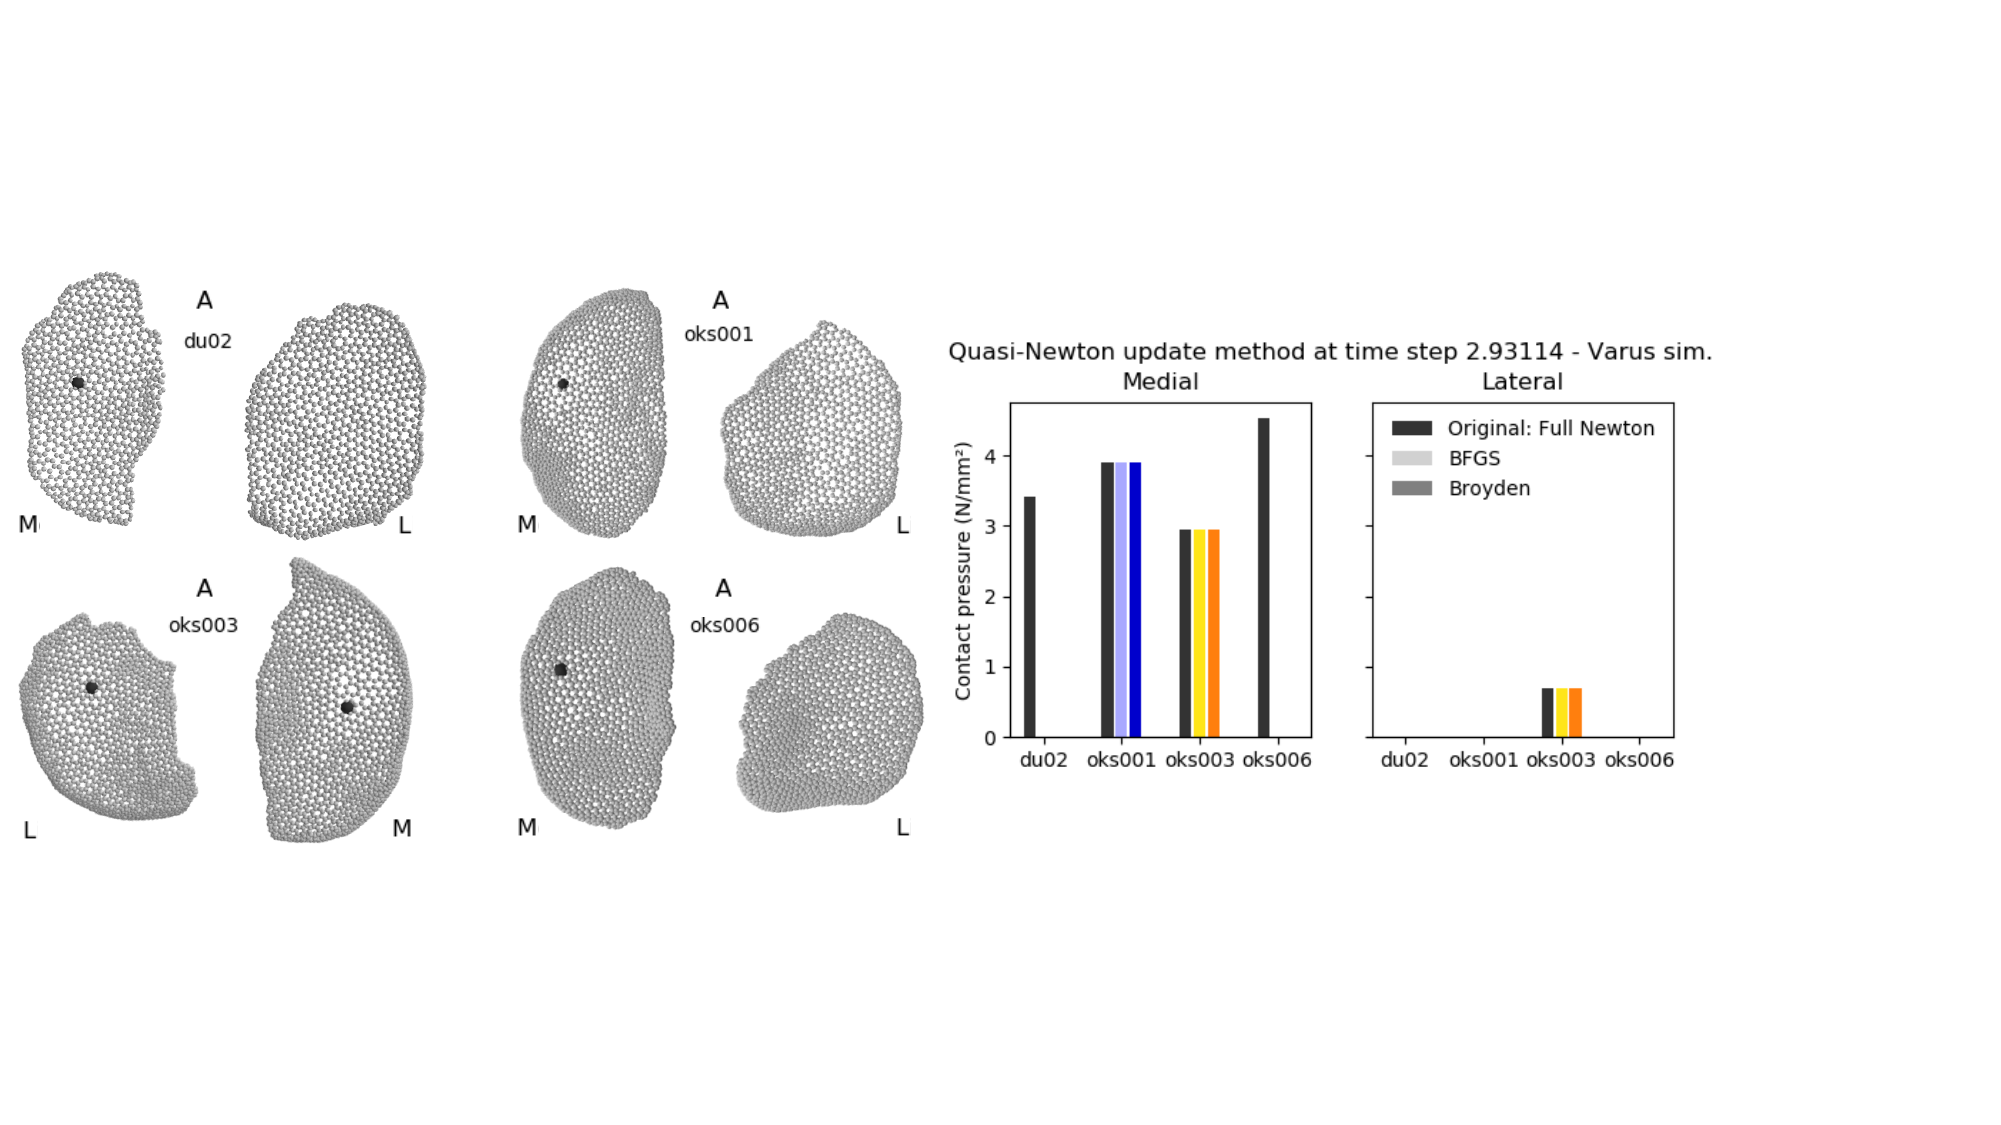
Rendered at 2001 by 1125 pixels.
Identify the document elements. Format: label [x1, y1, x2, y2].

picture [472, 216, 1759, 853]
picture [0, 263, 458, 923]
